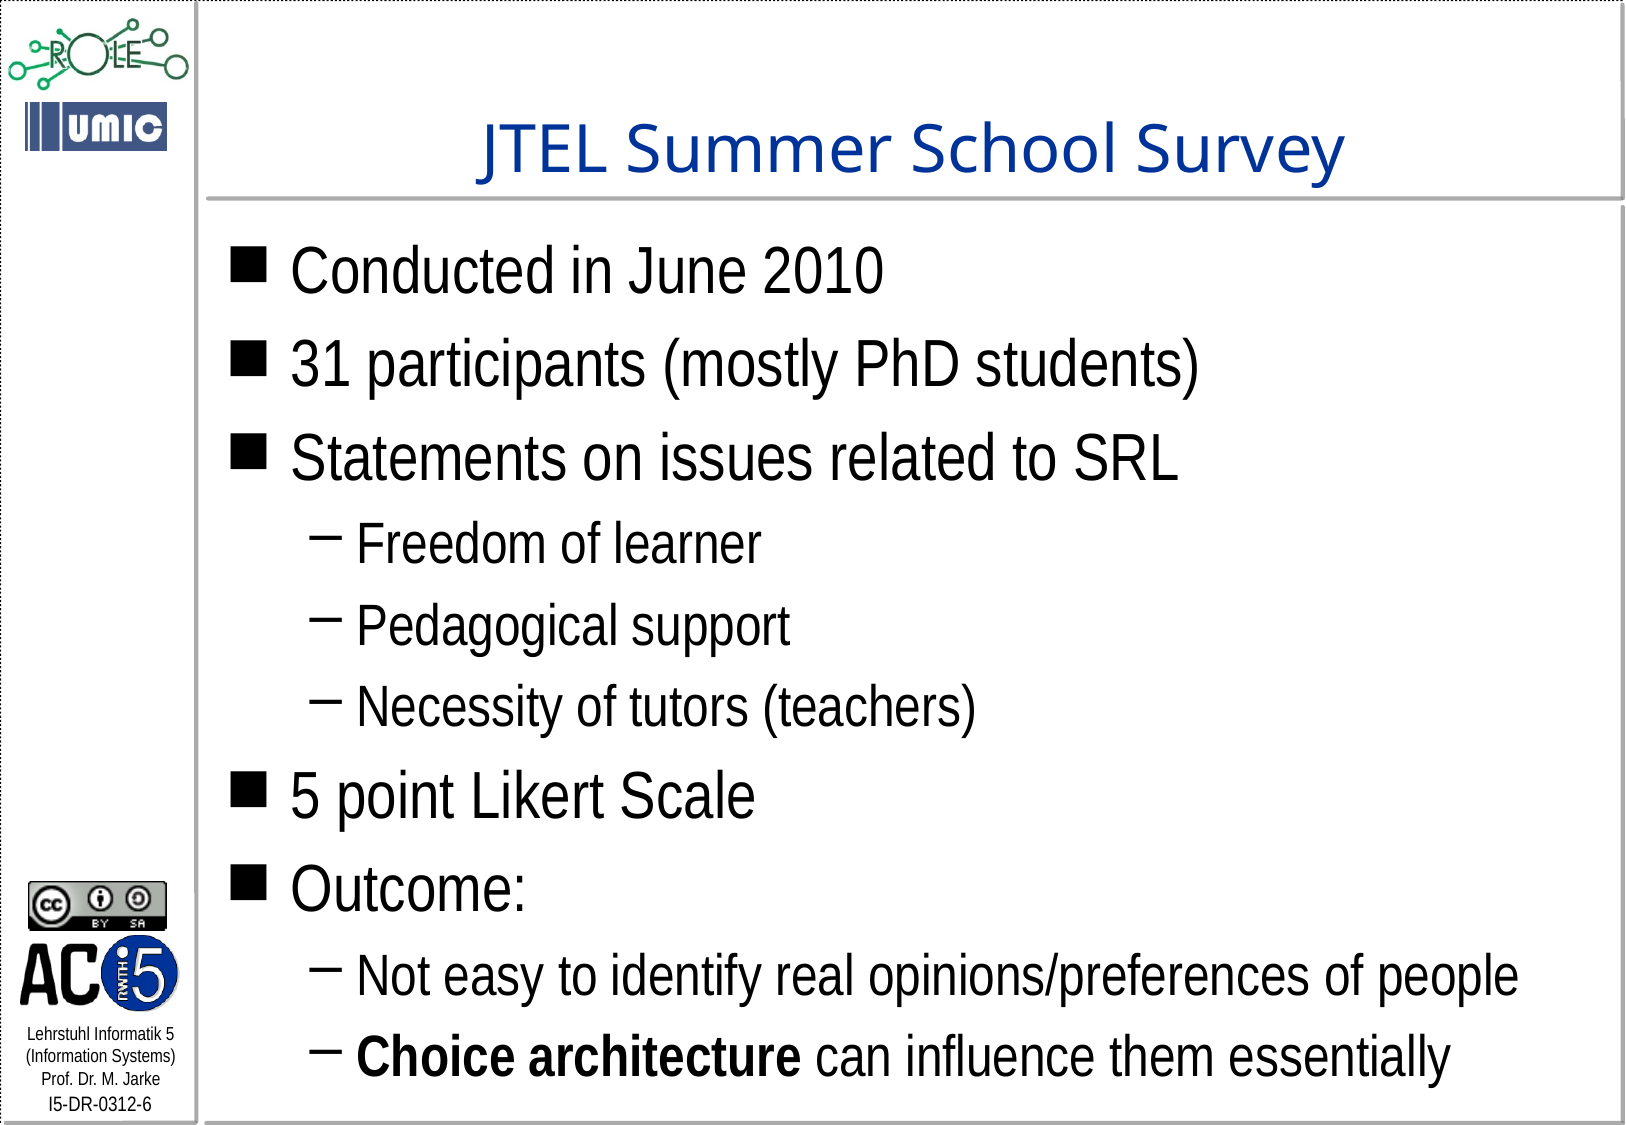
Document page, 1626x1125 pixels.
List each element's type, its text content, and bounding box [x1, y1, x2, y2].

picture [6, 17, 190, 91]
picture [17, 932, 181, 1014]
picture [28, 881, 167, 931]
title JTEL Summer School Survey [217, 12, 1610, 194]
list Conducted in June 2010 31 participants (mostly PhD students) Statements on issues related to SRL Freedom of learner Pedagogical support Necessity of tutors (teachers) 5 point Likert Scale Outcome: Not easy to identify real opinions/preferences of people Choice architecture can influence them essentially [219, 219, 1609, 1112]
picture [25, 102, 167, 151]
